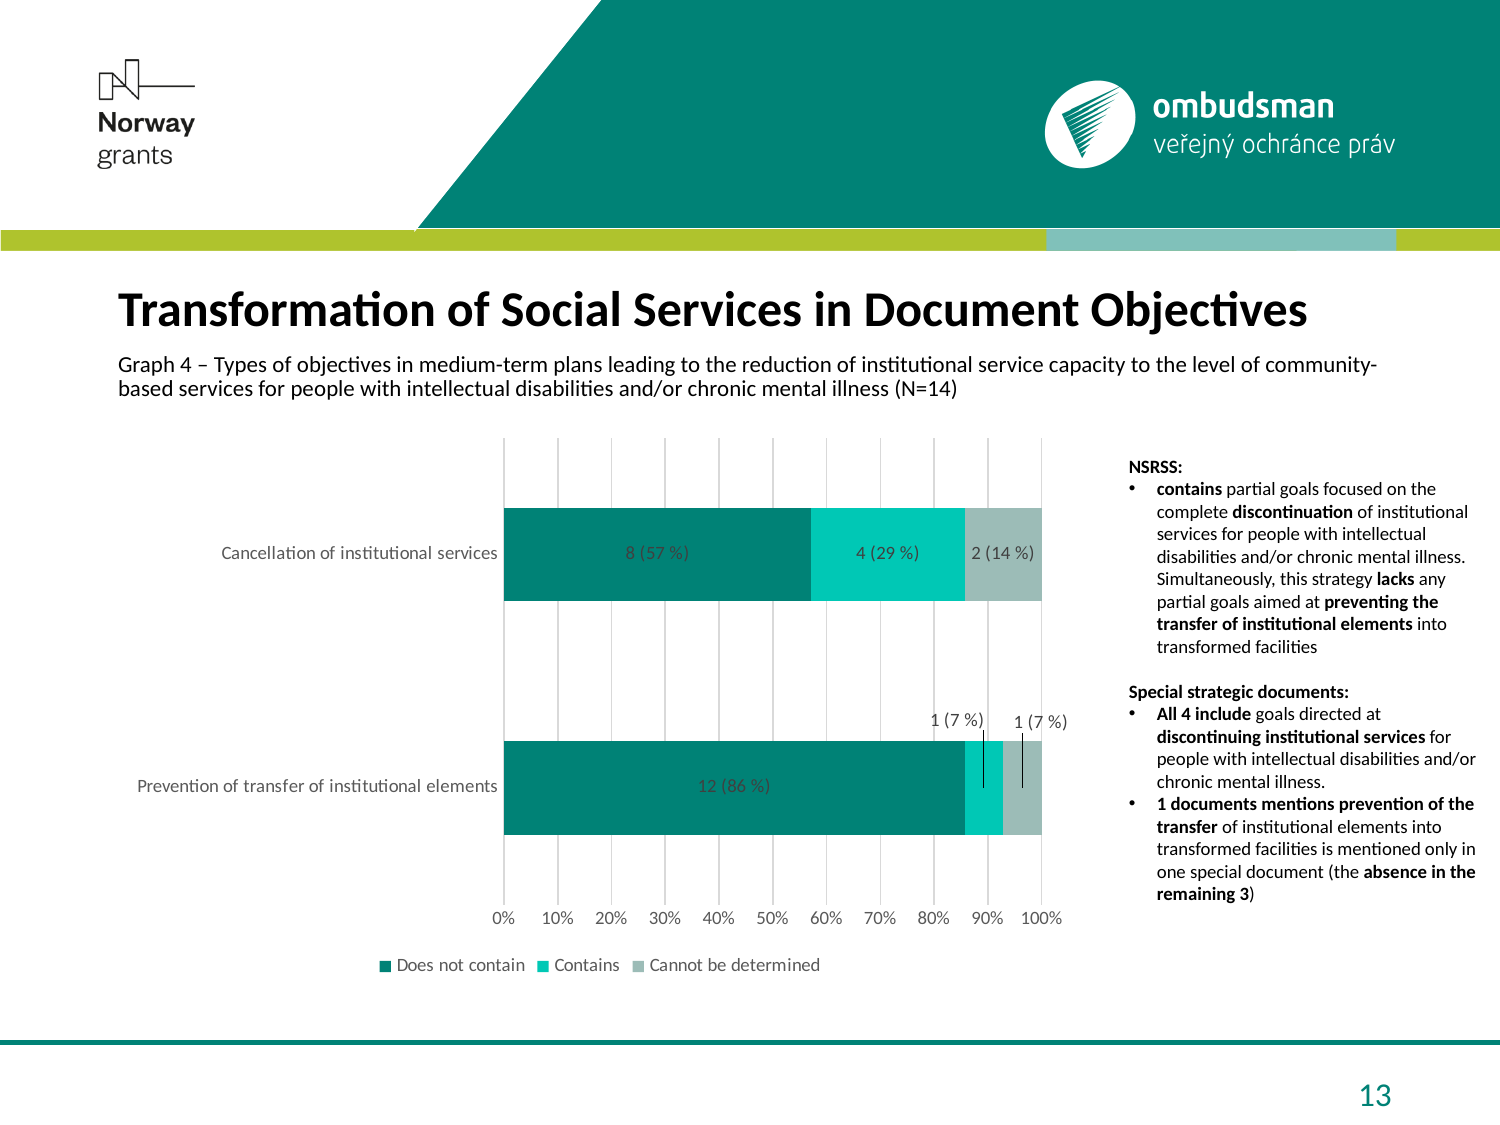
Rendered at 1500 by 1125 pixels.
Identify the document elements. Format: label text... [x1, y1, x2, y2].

slide_number 13 [1062, 1062, 1407, 1123]
chart [117, 427, 1083, 983]
list Transformation of Social Services in Document Objectives Graph 4 – Types of objectives in medium-term plans leading to the reduction of institutional service capacity to the level of community-based services for people with intellectual disabilities and/or chronic mental illness (N=14) [103, 275, 1407, 1004]
picture [0, 229, 1500, 251]
picture [1042, 79, 1398, 169]
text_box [0, 0, 600, 230]
text_box NSRSS: contains partial goals focused on the complete discontinuation of institutional services for people with intellectual disabilities and/or chronic mental illness. Simultaneously, this strategy lacks any partial goals aimed at preventing the transfer of institutional elements into transformed facilities Special strategic documents: All 4 include goals directed at discontinuing institutional services for people with intellectual disabilities and/or chronic mental illness. 1 documents mentions prevention of the transfer of institutional elements into transformed facilities is mentioned only in one special document (the absence in the remaining 3) [1114, 447, 1500, 912]
picture [96, 59, 195, 169]
